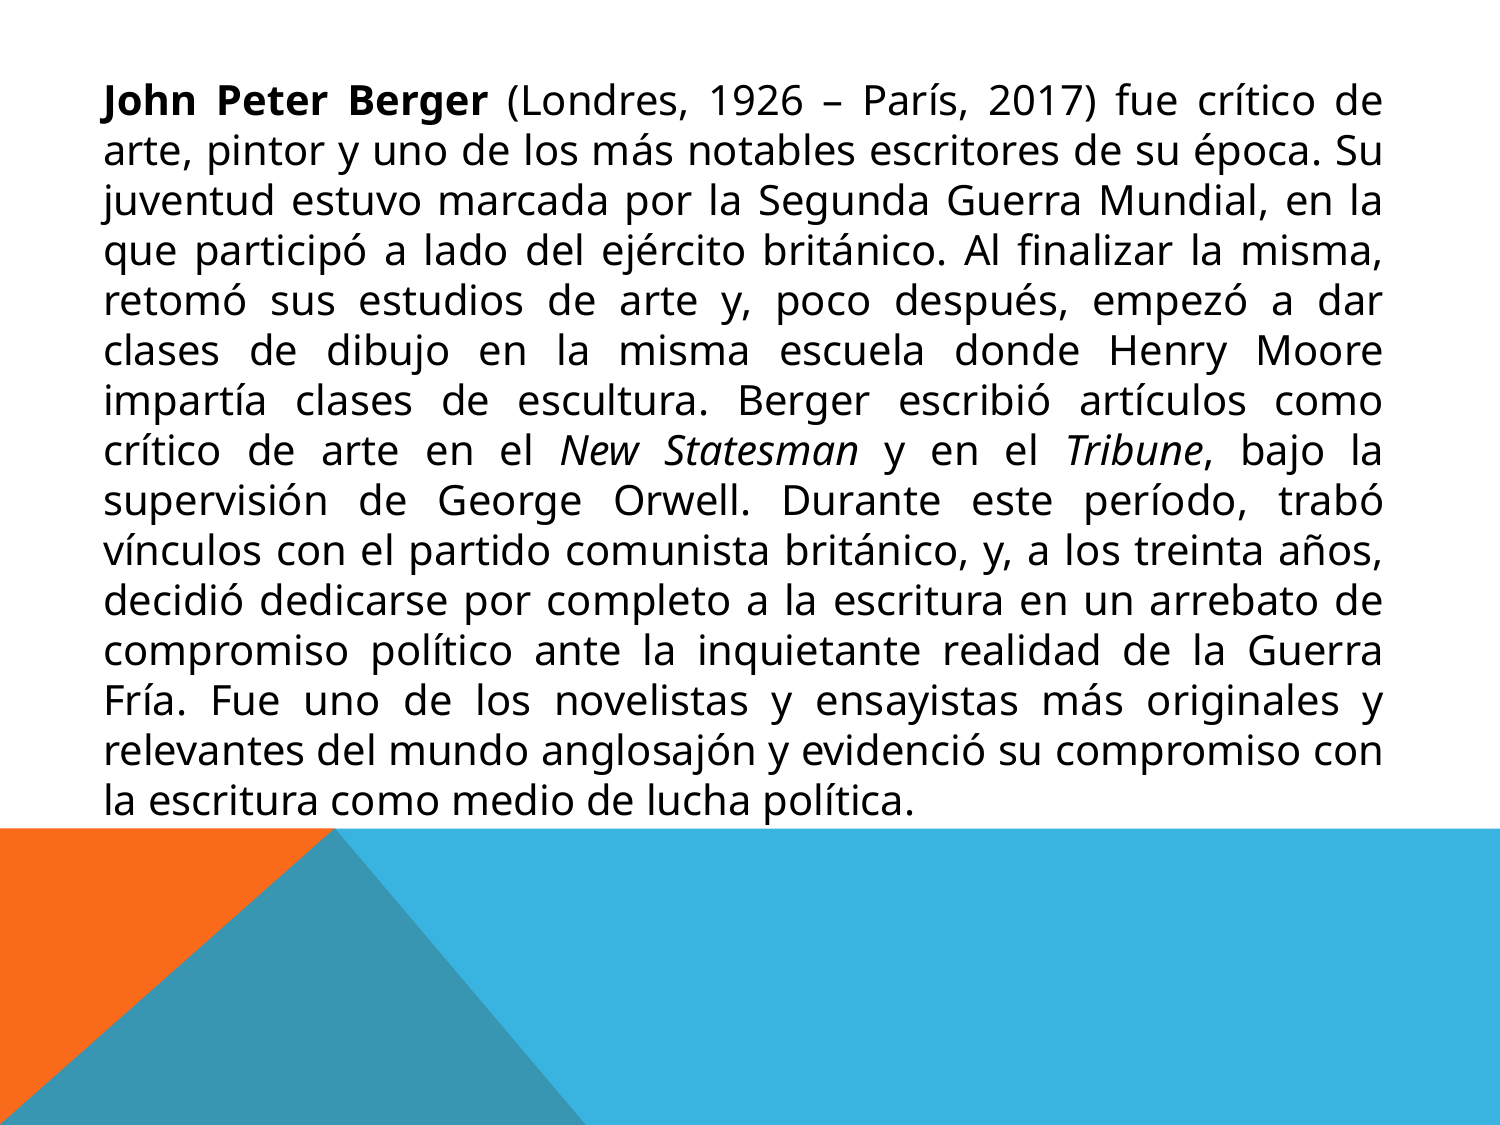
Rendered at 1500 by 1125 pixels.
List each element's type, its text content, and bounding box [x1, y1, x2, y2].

text_box John Peter Berger (Londres, 1926 – París, 2017) fue crítico de arte, pintor y uno de los más notables escritores de su época. Su juventud estuvo marcada por la Segunda Guerra Mundial, en la que participó a lado del ejército británico. Al finalizar la misma, retomó sus estudios de arte y, poco después, empezó a dar clases de dibujo en la misma escuela donde Henry Moore impartía clases de escultura. Berger escribió artículos como crítico de arte en el New Statesman y en el Tribune, bajo la supervisión de George Orwell. Durante este período, trabó vínculos con el partido comunista británico, y, a los treinta años, decidió dedicarse por completo a la escritura en un arrebato de compromiso político ante la inquietante realidad de la Guerra Fría. Fue uno de los novelistas y ensayistas más originales y relevantes del mundo anglosajón y evidenció su compromiso con la escritura como medio de lucha política. [88, 66, 1400, 882]
